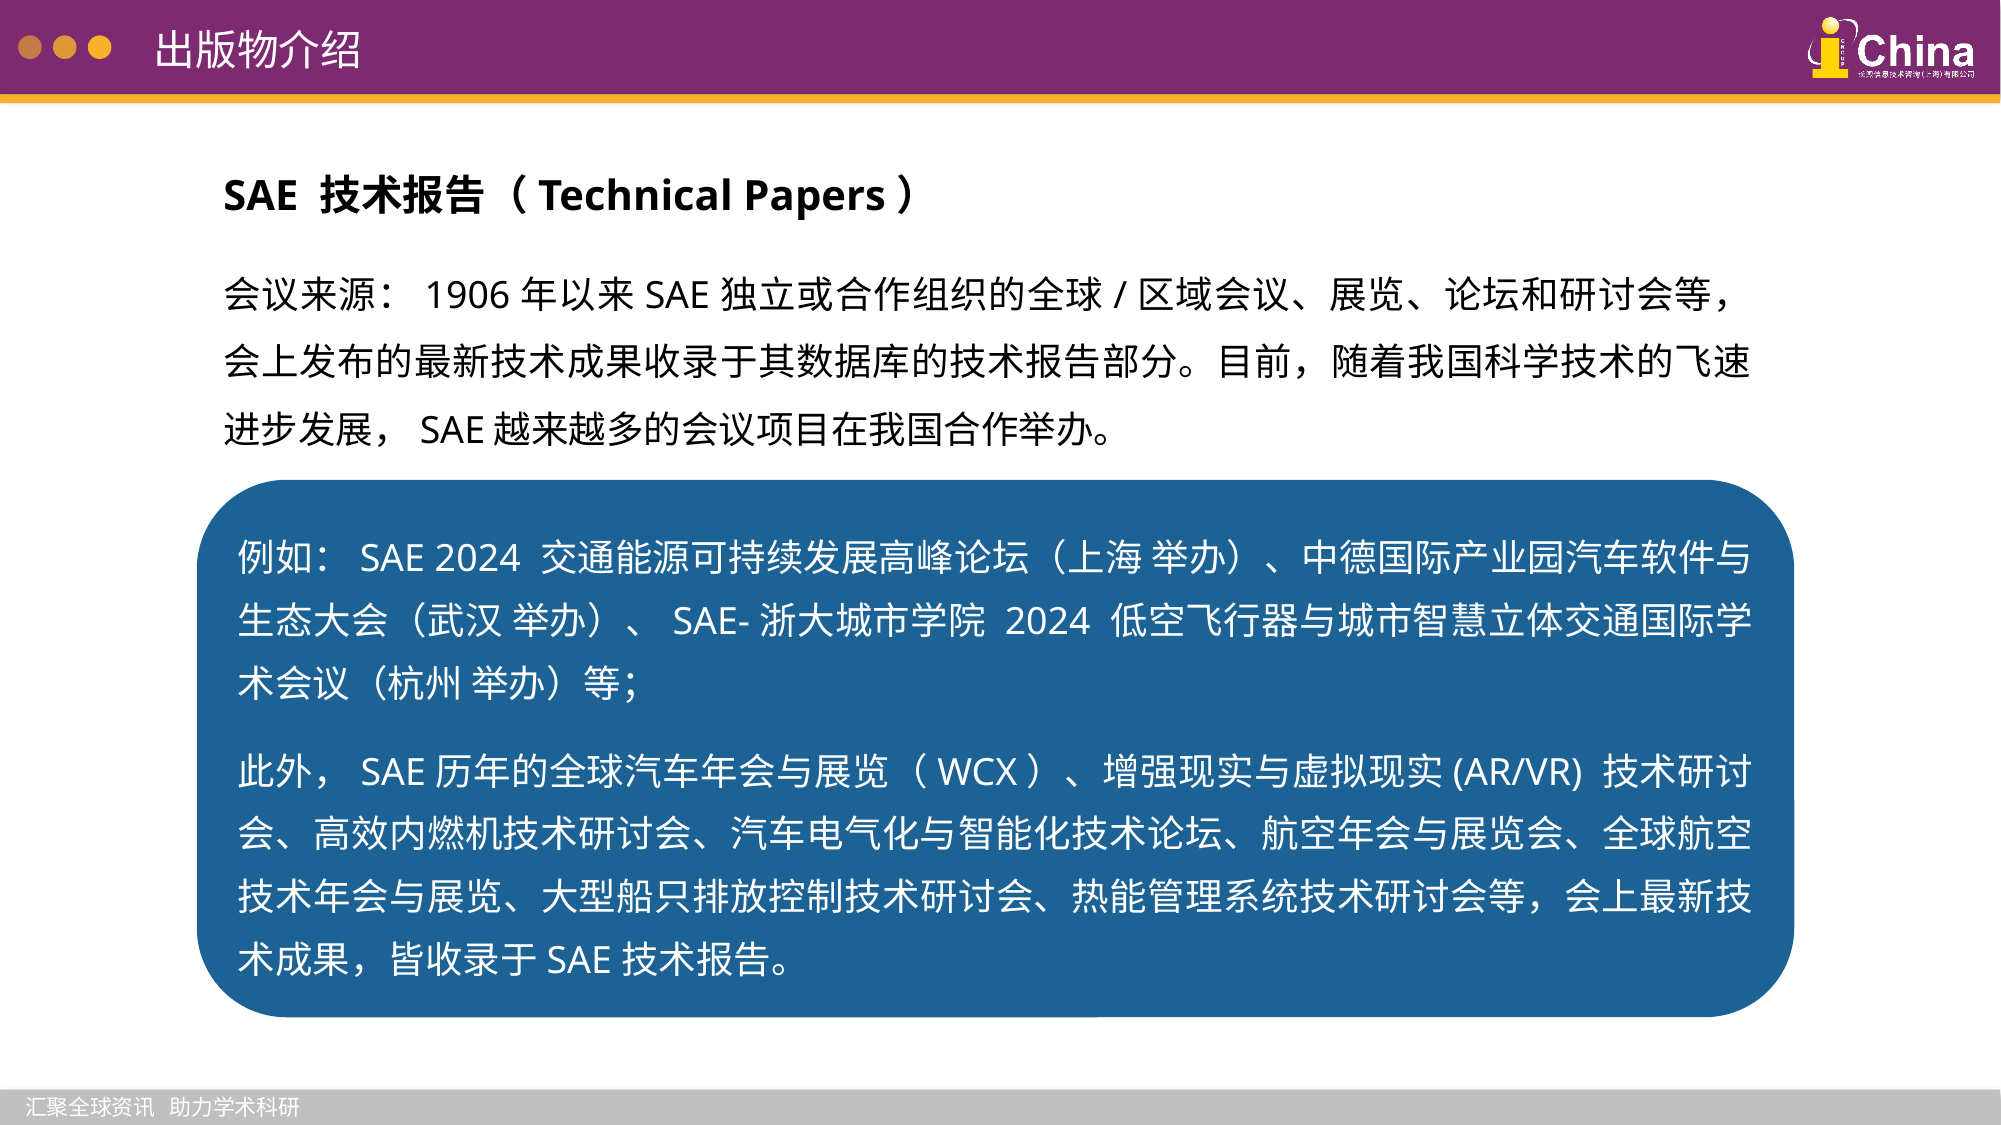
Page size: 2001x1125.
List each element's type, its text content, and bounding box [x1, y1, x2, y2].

picture [1805, 15, 1976, 79]
text_box SAE 技术报告（Technical Papers） 会议来源：1906年以来SAE独立或合作组织的全球/区域会议、展览、论坛和研讨会等，会上发布的最新技术成果收录于其数据库的技术报告部分。目前，随着我国科学技术的飞速进步发展，SAE越来越多的会议项目在我国合作举办。 [208, 160, 1766, 459]
text_box 出版物介绍 [138, 16, 378, 82]
text_box 例如：SAE 2024 交通能源可持续发展高峰论坛（上海 举办）、中德国际产业园汽车软件与生态大会（武汉 举办）、SAE-浙大城市学院 2024 低空飞行器与城市智慧立体交通国际学术会议（杭州 举办）等； 此外，SAE历年的全球汽车年会与展览（WCX）、增强现实与虚拟现实(AR/VR) 技术研讨会、高效内燃机技术研讨会、汽车电气化与智能化技术论坛、航空年会与展览会、全球航空技术年会与展览、大型船只排放控制技术研讨会、热能管理系统技术研讨会等，会上最新技术成果，皆收录于SAE技术报告。 [194, 477, 1797, 1020]
